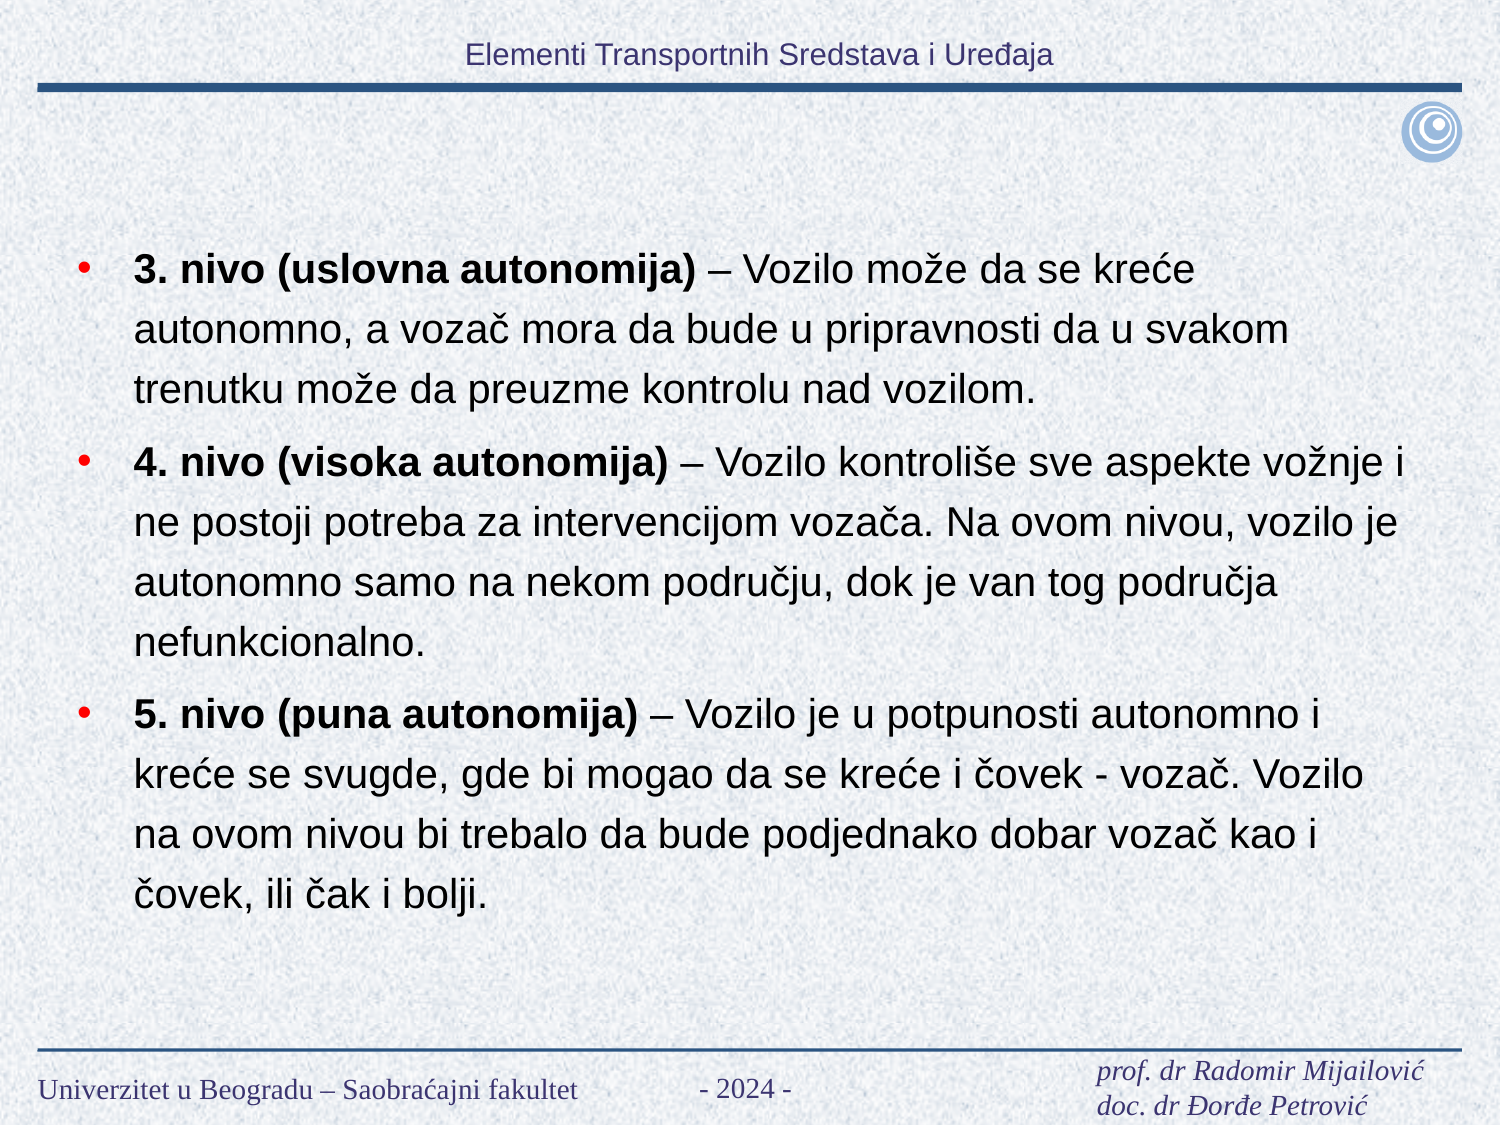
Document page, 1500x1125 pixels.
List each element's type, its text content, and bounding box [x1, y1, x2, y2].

picture [1400, 99, 1463, 164]
text_box 3. nivo (uslovna autonomija) – Vozilo može da se kreće autonomno, a vozač mora da bude u pripravnosti da u svakom trenutku može da preuzme kontrolu nad vozilom. 4. nivo (visoka autonomija) – Vozilo kontroliše sve aspekte vožnje i ne postoji potreba za intervencijom vozača. Na ovom nivou, vozilo je autonomno samo na nekom području, dok je van tog područja nefunkcionalno. 5. nivo (puna autonomija) – Vozilo je u potpunosti autonomno i kreće se svugde, gde bi mogao da se kreće i čovek - vozač. Vozilo na ovom nivou bi trebalo da bude podjednako dobar vozač kao i čovek, ili čak i bolji. [62, 224, 1425, 925]
